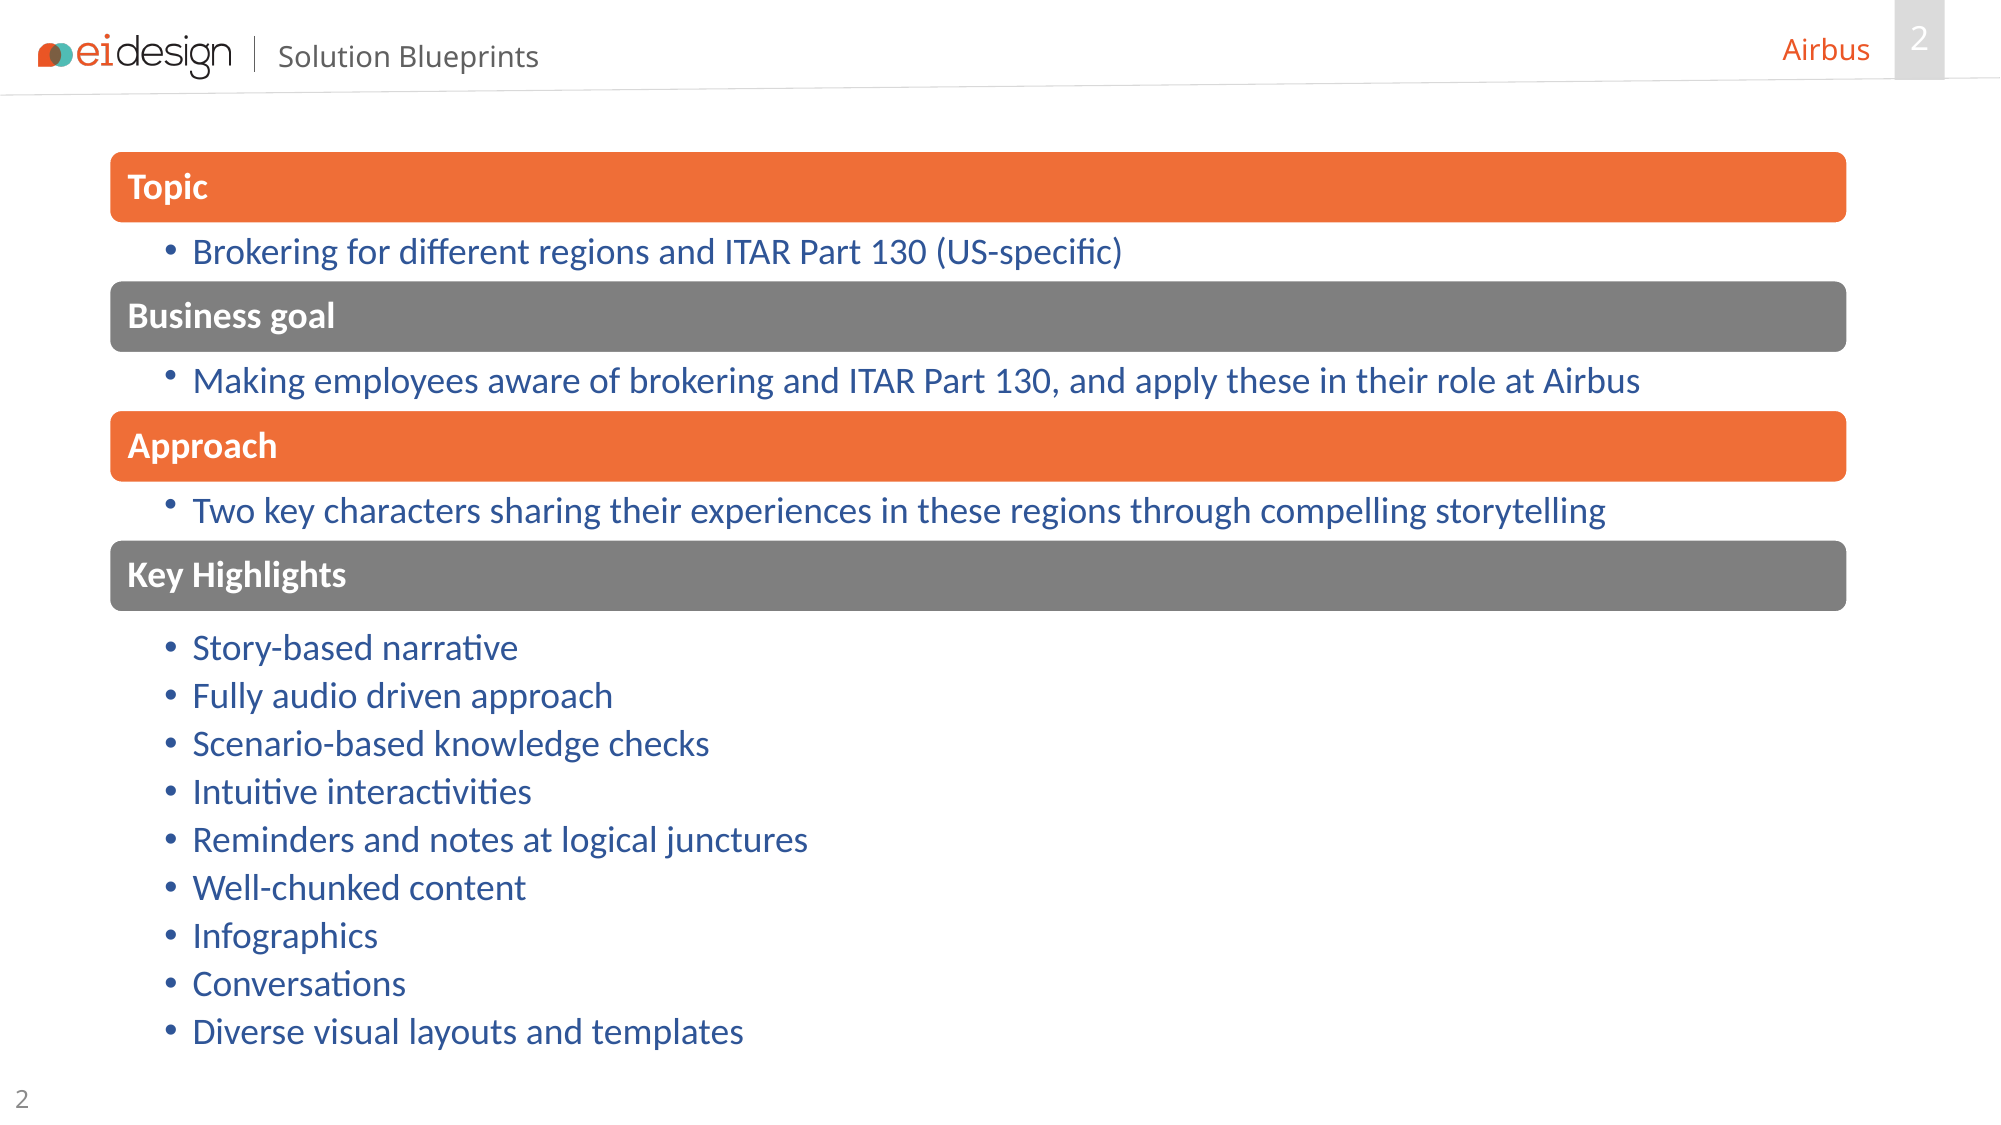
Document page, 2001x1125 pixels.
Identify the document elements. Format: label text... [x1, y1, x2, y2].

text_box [109, 148, 1848, 1071]
slide_number 2 [0, 1070, 135, 1125]
picture [29, 19, 240, 89]
